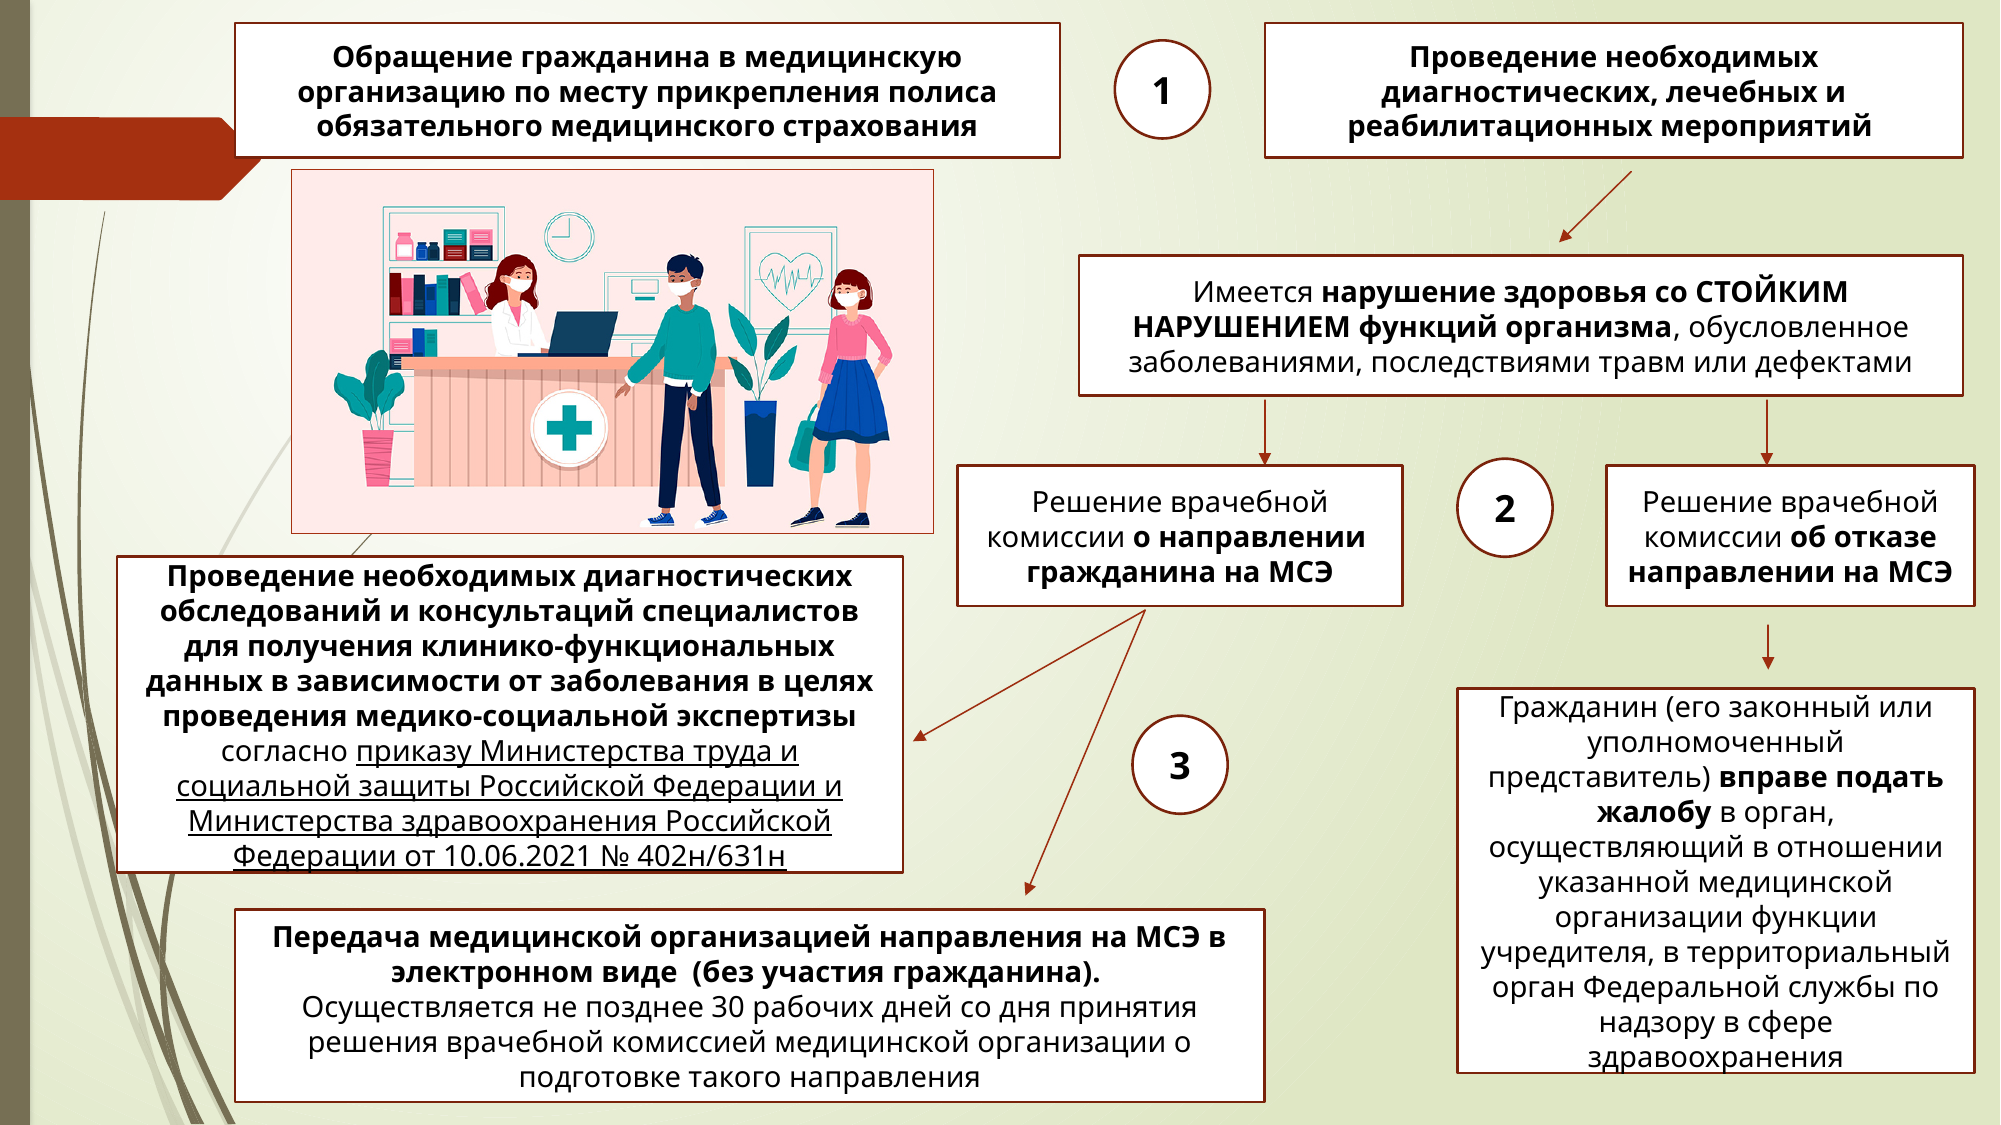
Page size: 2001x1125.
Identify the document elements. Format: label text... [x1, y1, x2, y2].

text_box Решение врачебной комиссии о направлении гражданина на МСЭ [956, 464, 1404, 607]
text_box Имеется нарушение здоровья со СТОЙКИМ НАРУШЕНИЕМ функций организма, обусловленное заболеваниями, последствиями травм или дефектами [1078, 254, 1964, 397]
text_box Проведение необходимых диагностических обследований и консультаций специалистов для получения клинико-функциональных данных в зависимости от заболевания в целях проведения медико-социальной экспертизы согласно приказу Министерства труда и социальной защиты Российской Федерации и Министерства здравоохранения Российской Федерации от 10.06.2021 № 402н/631н [116, 555, 904, 874]
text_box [912, 609, 1025, 742]
text_box Гражданин (его законный или уполномоченный представитель) вправе подать жалобу в орган, осуществляющий в отношении указанной медицинской организации функции учредителя, в территориальный орган Федеральной службы по надзору в сфере здравоохранения [1456, 687, 1976, 1074]
text_box Решение врачебной комиссии об отказе направлении на МСЭ [1605, 464, 1976, 607]
text_box 2 [1456, 457, 1554, 559]
picture [290, 169, 934, 534]
text_box Обращение гражданина в медицинскую организацию по месту прикрепления полиса обязательного медицинского страхования [234, 22, 1061, 159]
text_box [1558, 171, 1632, 243]
text_box Проведение необходимых диагностических, лечебных и реабилитационных мероприятий [1264, 22, 1964, 159]
text_box Передача медицинской организацией направления на МСЭ в электронном виде (без участия гражданина). Осуществляется не позднее 30 рабочих дней со дня принятия решения врачебной комиссией медицинской организации о подготовке такого направления [234, 908, 1266, 1103]
text_box 1 [1113, 39, 1212, 140]
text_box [1025, 609, 1146, 896]
text_box 3 [1151, 714, 1229, 816]
